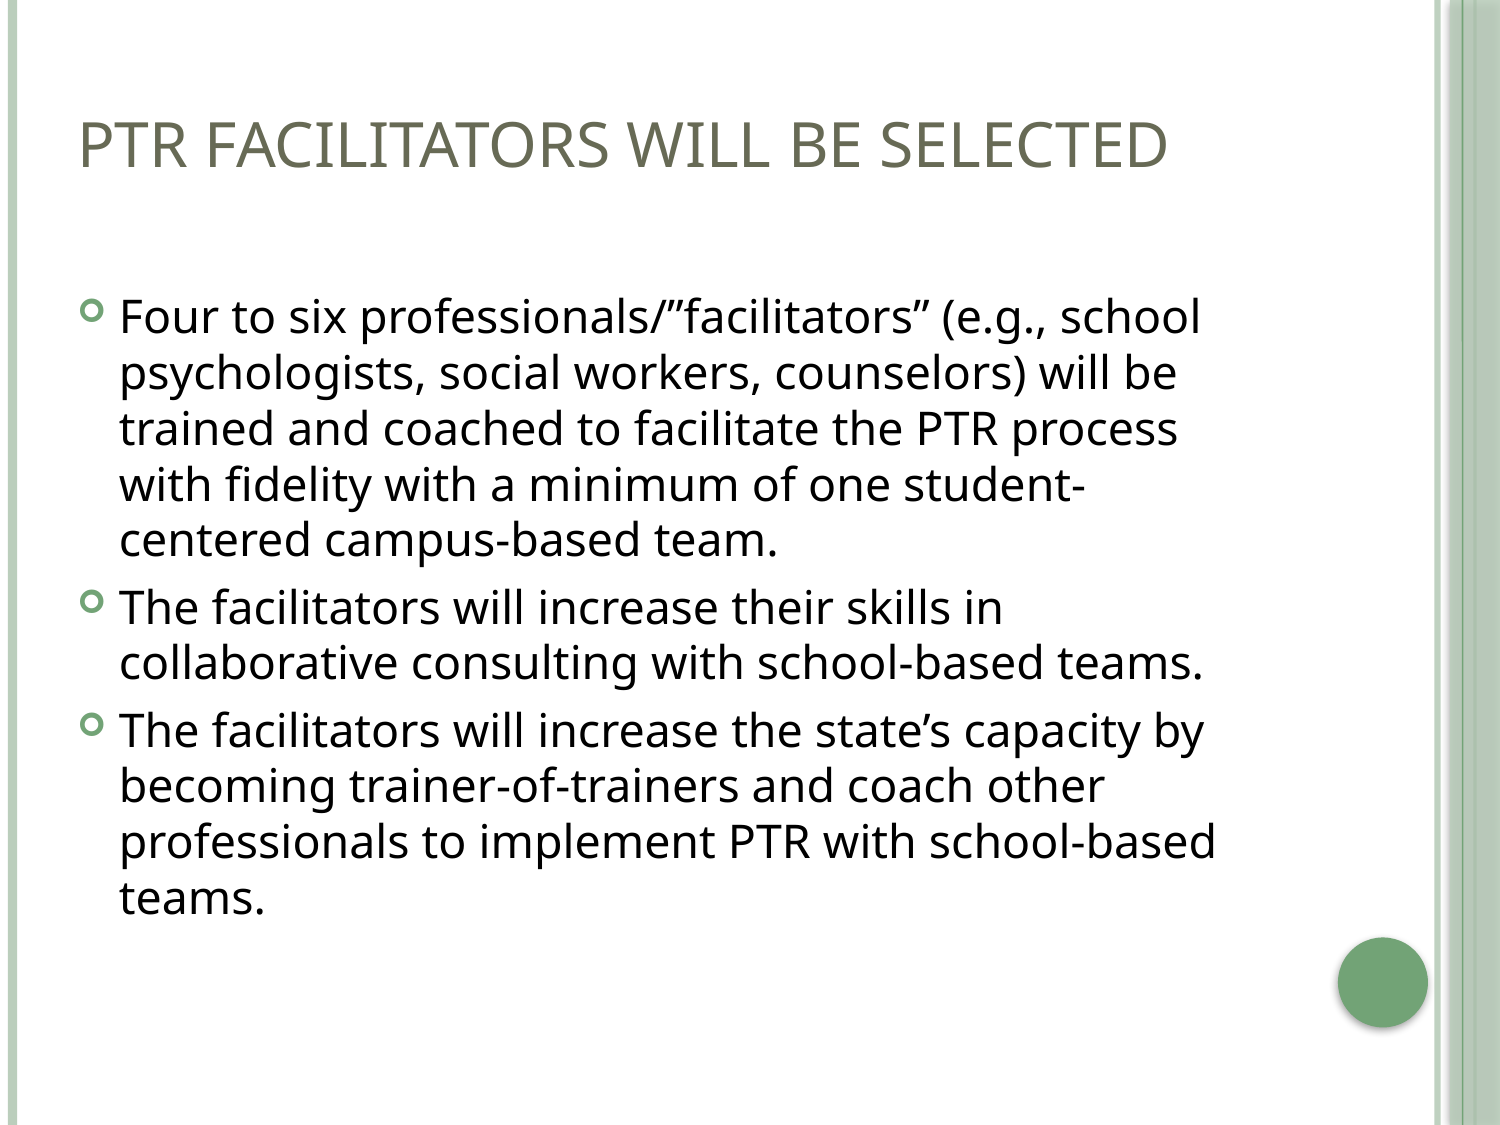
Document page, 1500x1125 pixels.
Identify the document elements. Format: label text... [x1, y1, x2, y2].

title PTR Facilitators will be selected [62, 0, 1288, 188]
list Four to six professionals/”facilitators” (e.g., school psychologists, social workers, counselors) will be trained and coached to facilitate the PTR process with fidelity with a minimum of one student-centered campus-based team. The facilitators will increase their skills in collaborative consulting with school-based teams. The facilitators will increase the state’s capacity by becoming trainer-of-trainers and coach other professionals to implement PTR with school-based teams. [62, 212, 1288, 1012]
